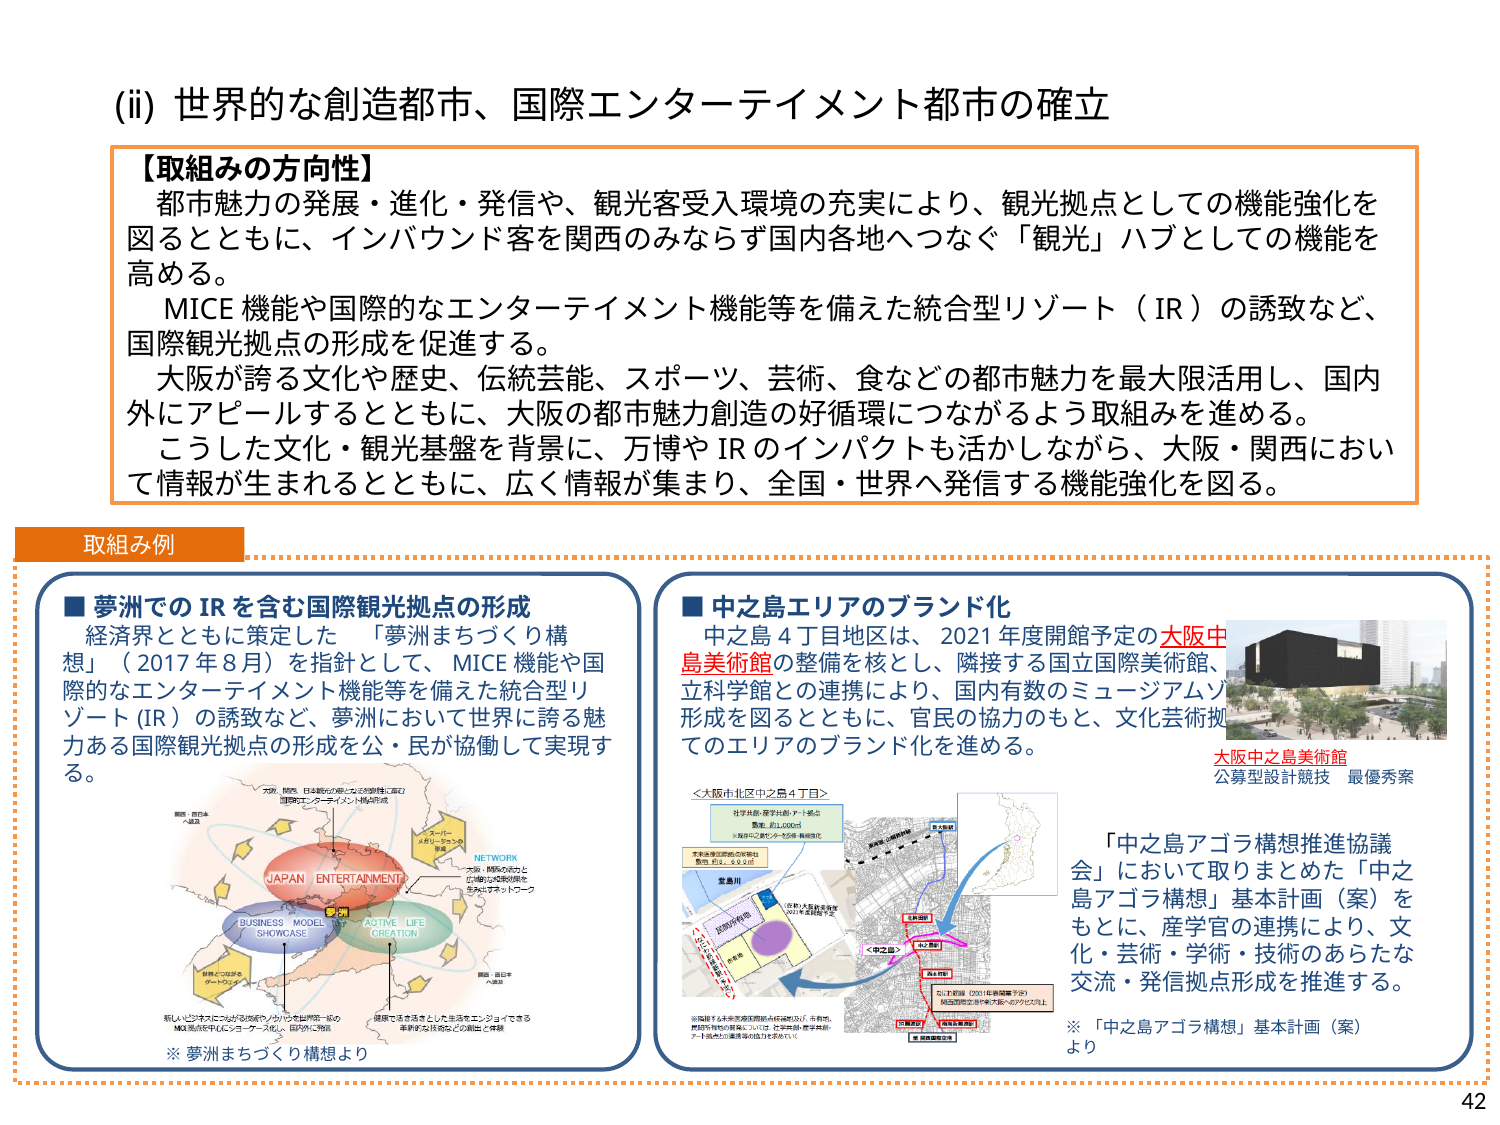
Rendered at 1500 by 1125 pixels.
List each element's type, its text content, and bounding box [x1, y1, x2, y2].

text_box 【取組みの方向性】 都市魅力の発展・進化・発信や、観光客受入環境の充実により、観光拠点としての機能強化を図るとともに、インバウンド客を関西のみならず国内各地へつなぐ「観光」ハブとしての機能を高める。 MICE機能や国際的なエンターテイメント機能等を備えた統合型リゾート（IR）の誘致など、国際観光拠点の形成を促進する。 大阪が誇る文化や歴史、伝統芸能、スポーツ、芸術、食などの都市魅力を最大限活用し、国内外にアピールするとともに、大阪の都市魅力創造の好循環につながるよう取組みを進める。 こうした文化・観光基盤を背景に、万博やIRのインパクトも活かしながら、大阪・関西において情報が生まれるとともに、広く情報が集まり、全国・世界へ発信する機能強化を図る。 [110, 145, 1419, 505]
text_box 取組み例 [13, 525, 246, 564]
text_box 42 [1376, 1069, 1500, 1125]
text_box [13, 555, 1490, 1085]
text_box ■夢洲でのIRを含む国際観光拠点の形成 経済界とともに策定した 「夢洲まちづくり構想」（2017年８月）を指針として、MICE機能や国際的なエンターテイメント機能等を備えた統合型リゾート(IR）の誘致など、夢洲において世界に誇る魅力ある国際観光拠点の形成を公・民が協働して実現する。 [35, 571, 642, 1072]
text_box (ⅱ) 世界的な創造都市、国際エンターテイメント都市の確立 [110, 64, 1214, 142]
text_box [655, 573, 1472, 1070]
picture [1225, 620, 1448, 740]
picture [678, 786, 1058, 1043]
text_box ※夢洲まちづくり構想より [159, 1052, 500, 1070]
picture [140, 763, 536, 1045]
